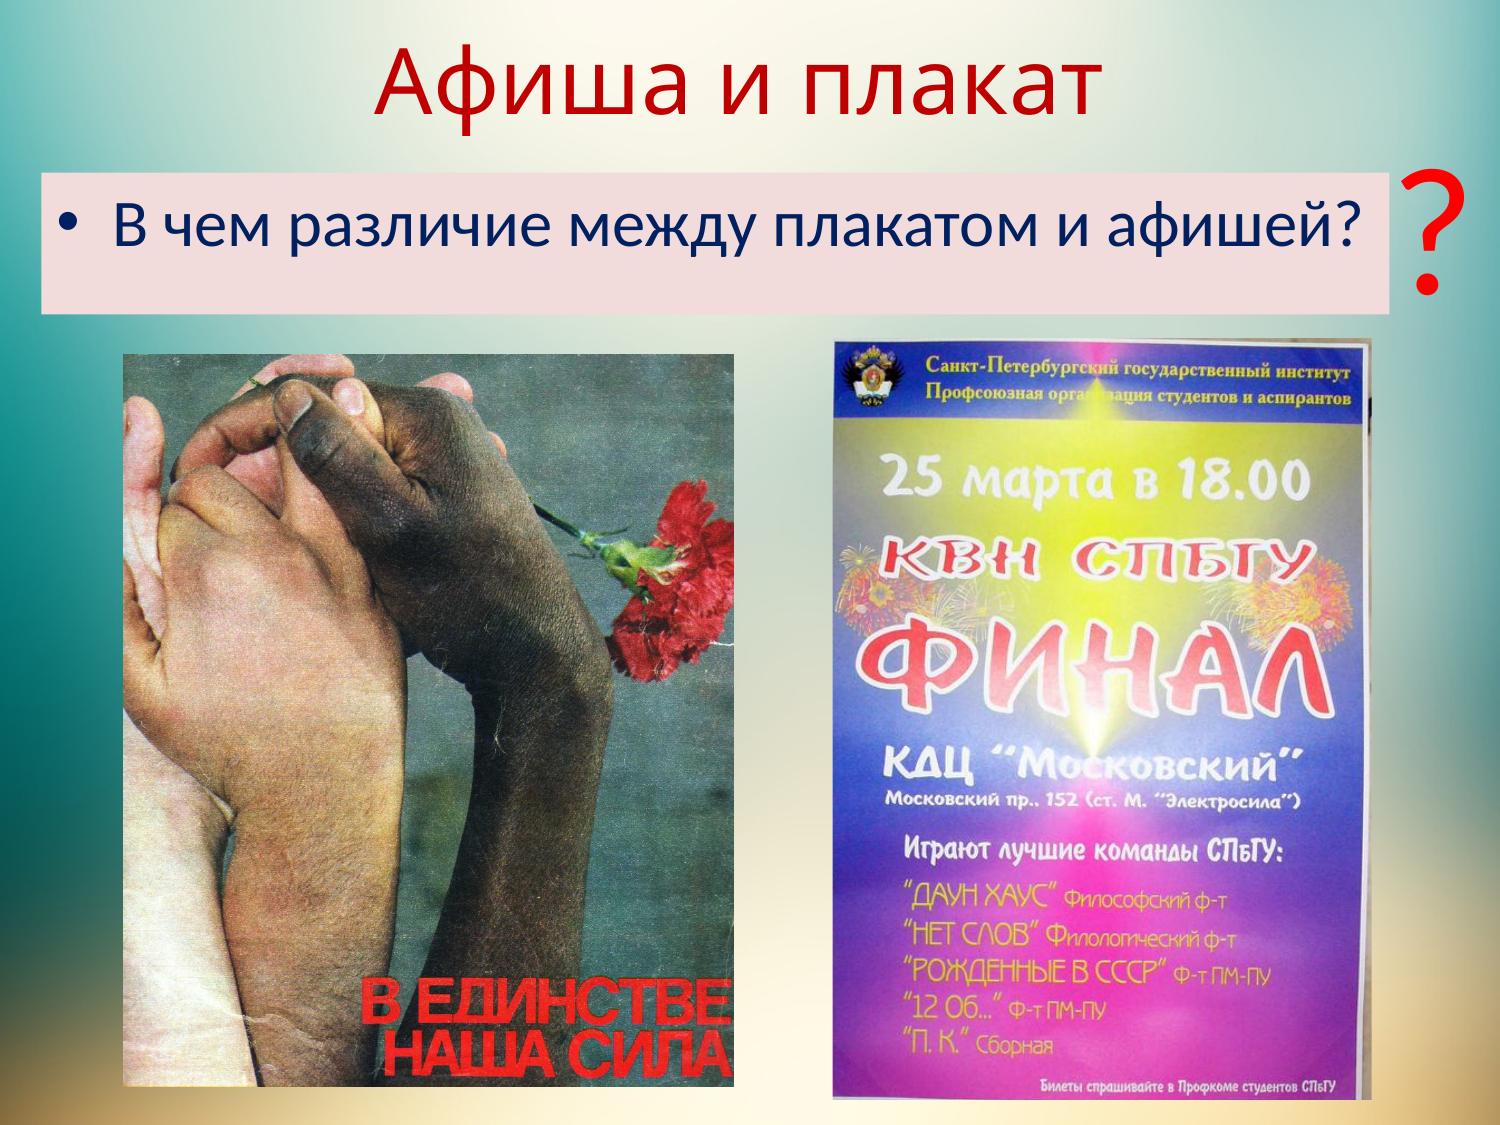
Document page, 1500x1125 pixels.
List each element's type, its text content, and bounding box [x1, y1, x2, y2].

list В чем различие между плакатом и афишей? [41, 172, 1376, 315]
title Афиша и плакат [76, 0, 1427, 172]
text_box ? [1376, 103, 1488, 339]
picture [0, 0, 1500, 1125]
